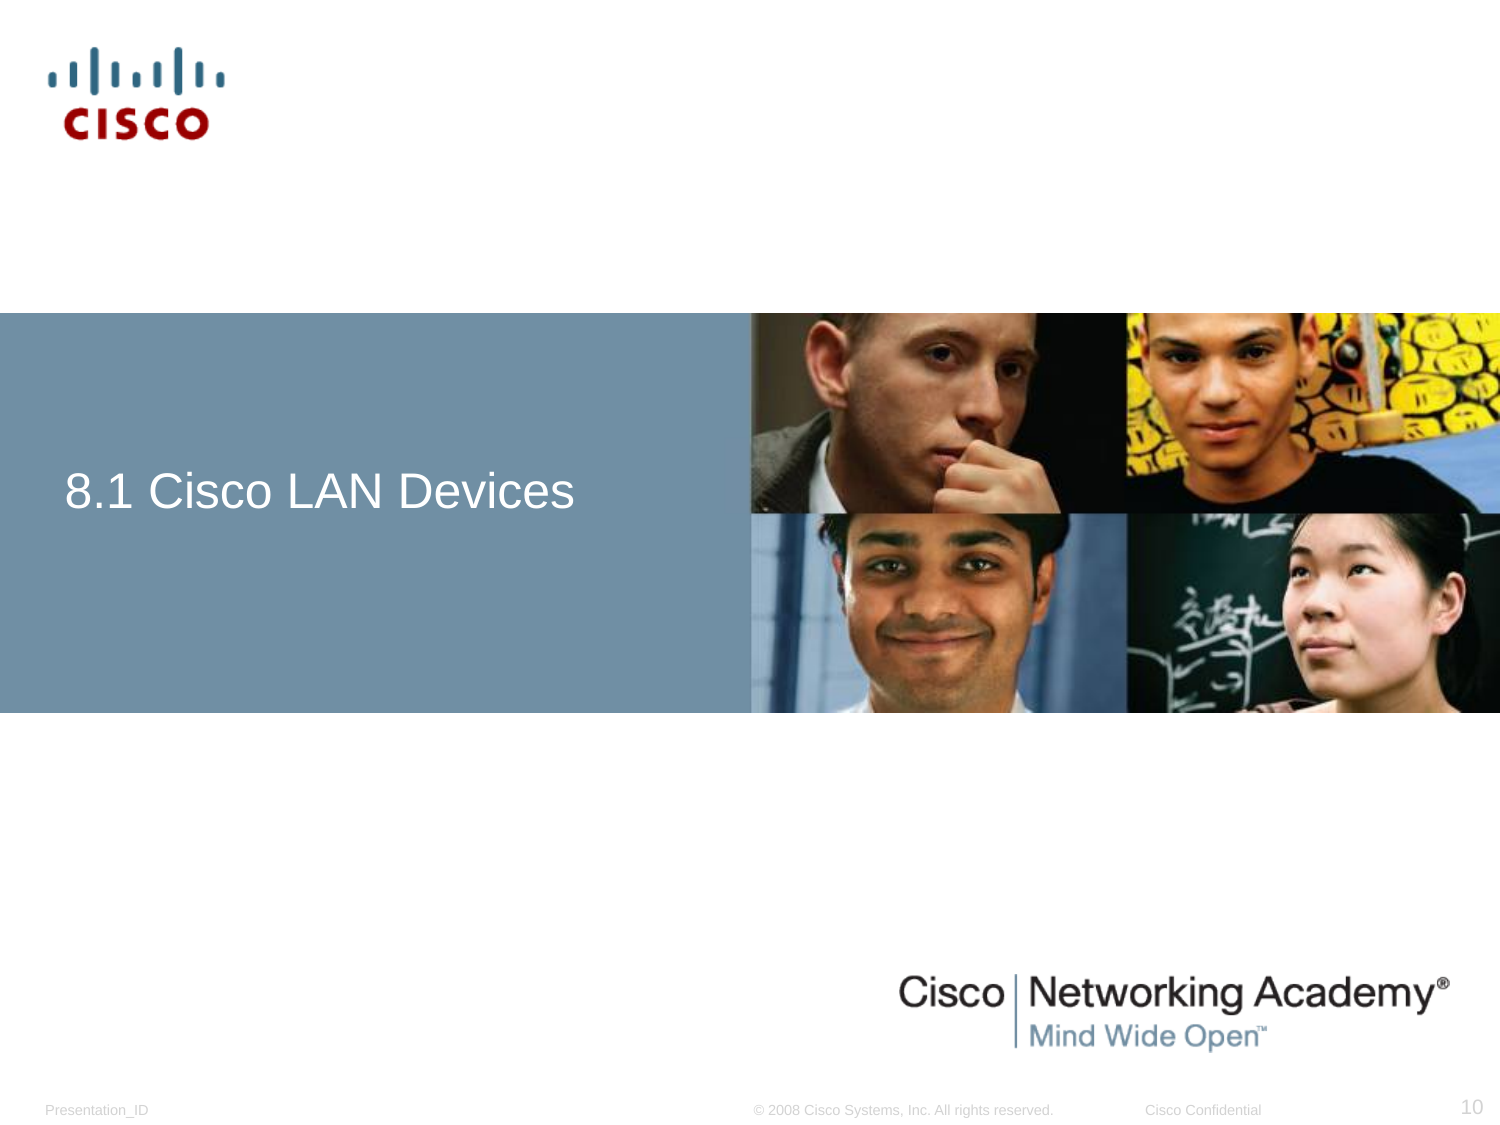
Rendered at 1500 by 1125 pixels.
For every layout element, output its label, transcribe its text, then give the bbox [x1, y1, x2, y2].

picture [0, 313, 1500, 713]
picture [40, 19, 233, 168]
title 8.1 Cisco LAN Devices [51, 371, 684, 615]
picture [899, 974, 1450, 1053]
